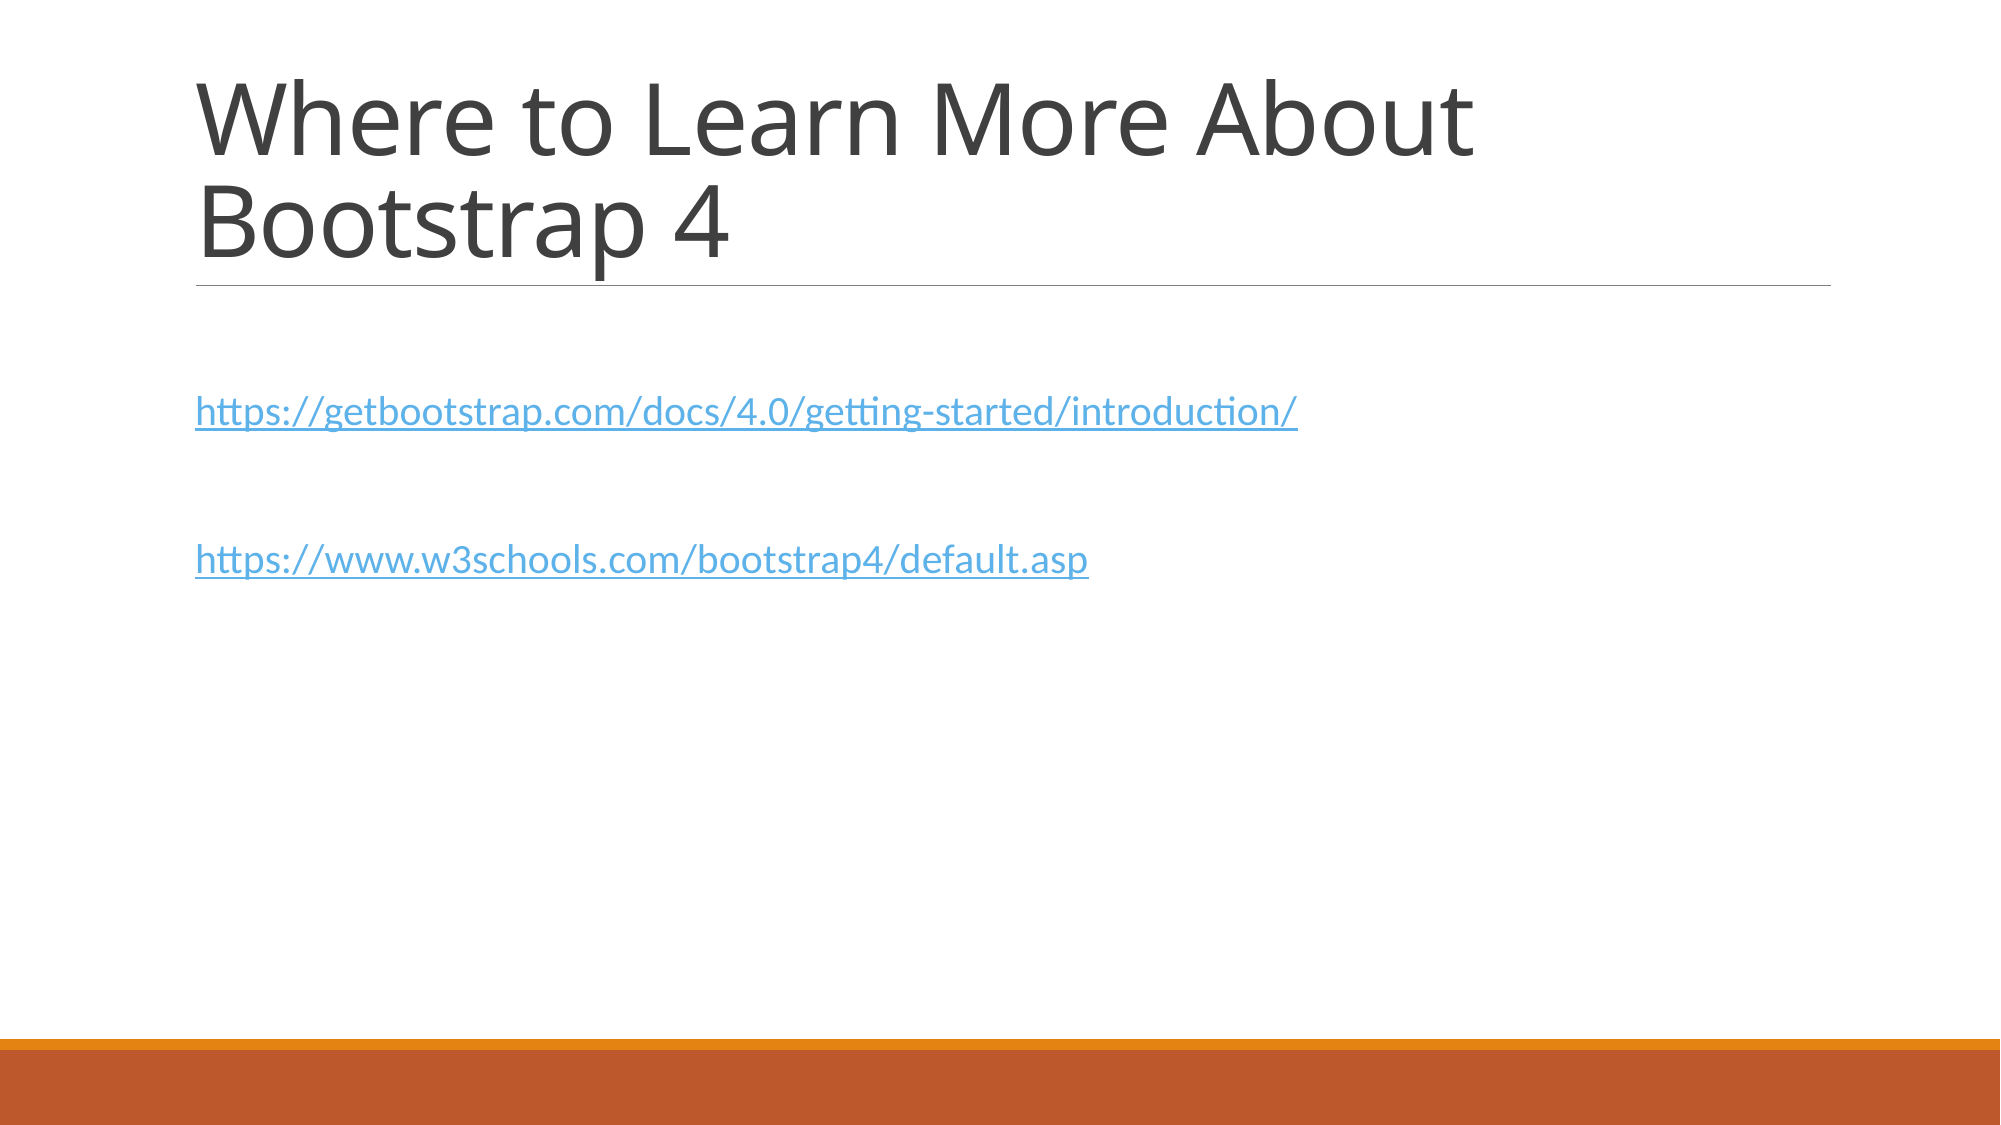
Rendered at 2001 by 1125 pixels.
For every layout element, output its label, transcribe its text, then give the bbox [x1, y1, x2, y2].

list https://getbootstrap.com/docs/4.0/getting-started/introduction/ https://www.w3schools.com/bootstrap4/default.asp [180, 302, 1830, 963]
title Where to Learn More About Bootstrap 4 [180, 47, 1830, 285]
